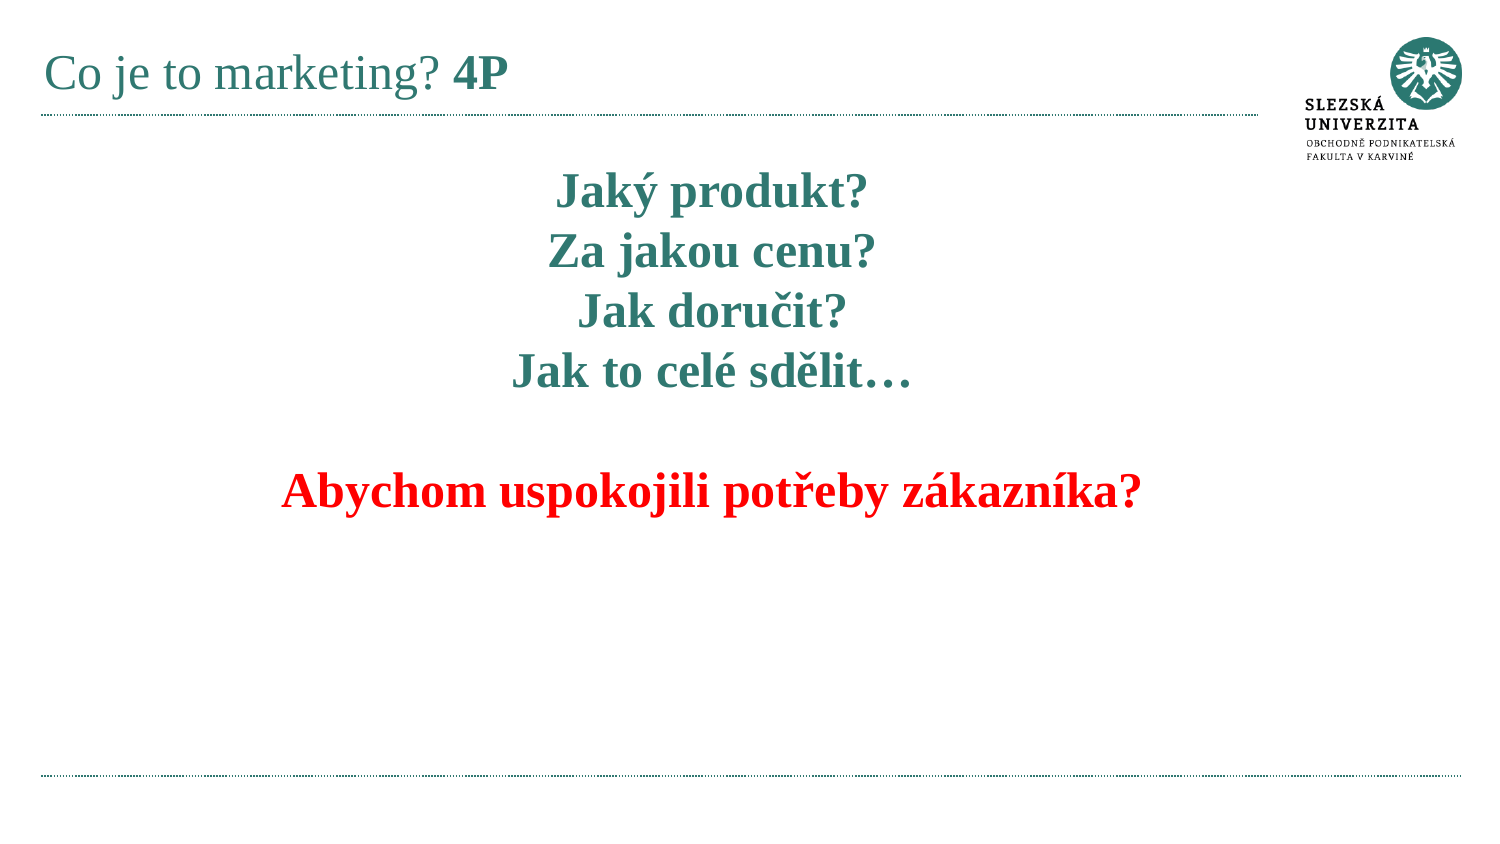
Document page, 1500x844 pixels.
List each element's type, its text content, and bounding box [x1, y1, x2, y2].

picture [1305, 37, 1462, 160]
list Jaký produkt? Za jakou cenu? Jak doručit? Jak to celé sdělit… Abychom uspokojili potřeby zákazníka? [33, 150, 1392, 387]
title Co je to marketing? 4P [29, 32, 668, 116]
